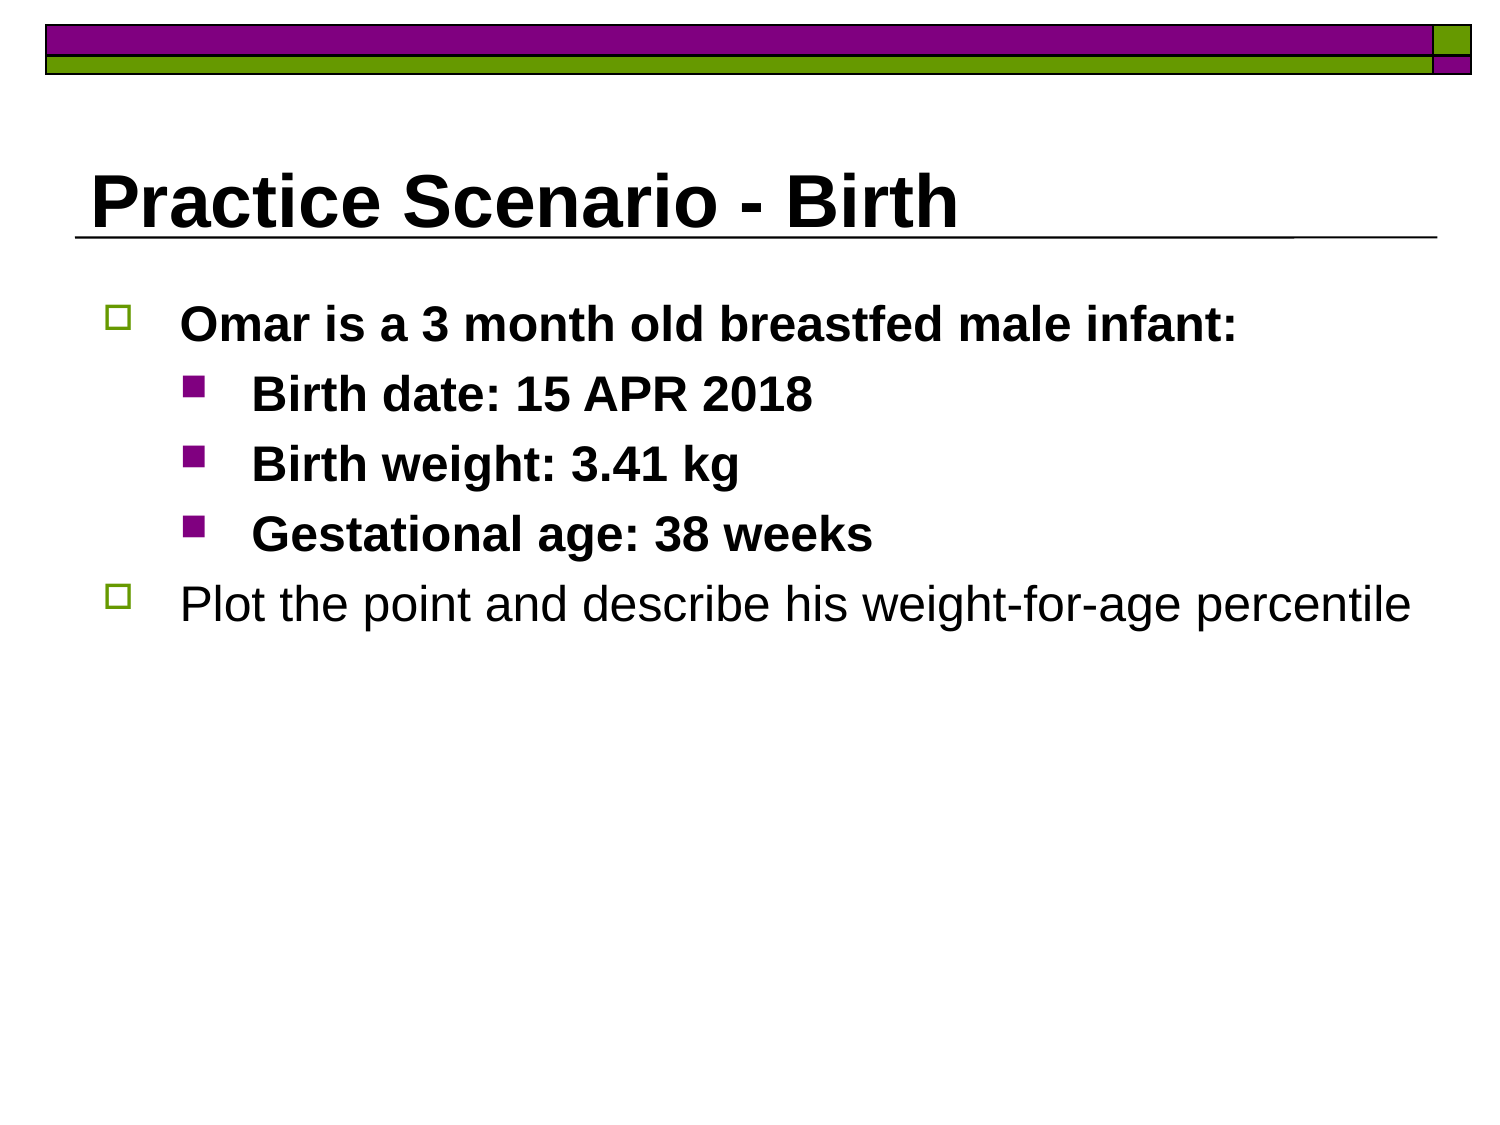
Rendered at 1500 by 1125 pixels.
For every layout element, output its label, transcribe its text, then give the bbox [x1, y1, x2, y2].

title Practice Scenario - Birth [75, 62, 1425, 250]
list Omar is a 3 month old breastfed male infant: Birth date: 15 APR 2018 Birth weight: 3.41 kg Gestational age: 38 weeks Plot the point and describe his weight-for-age percentile [87, 284, 1450, 1088]
